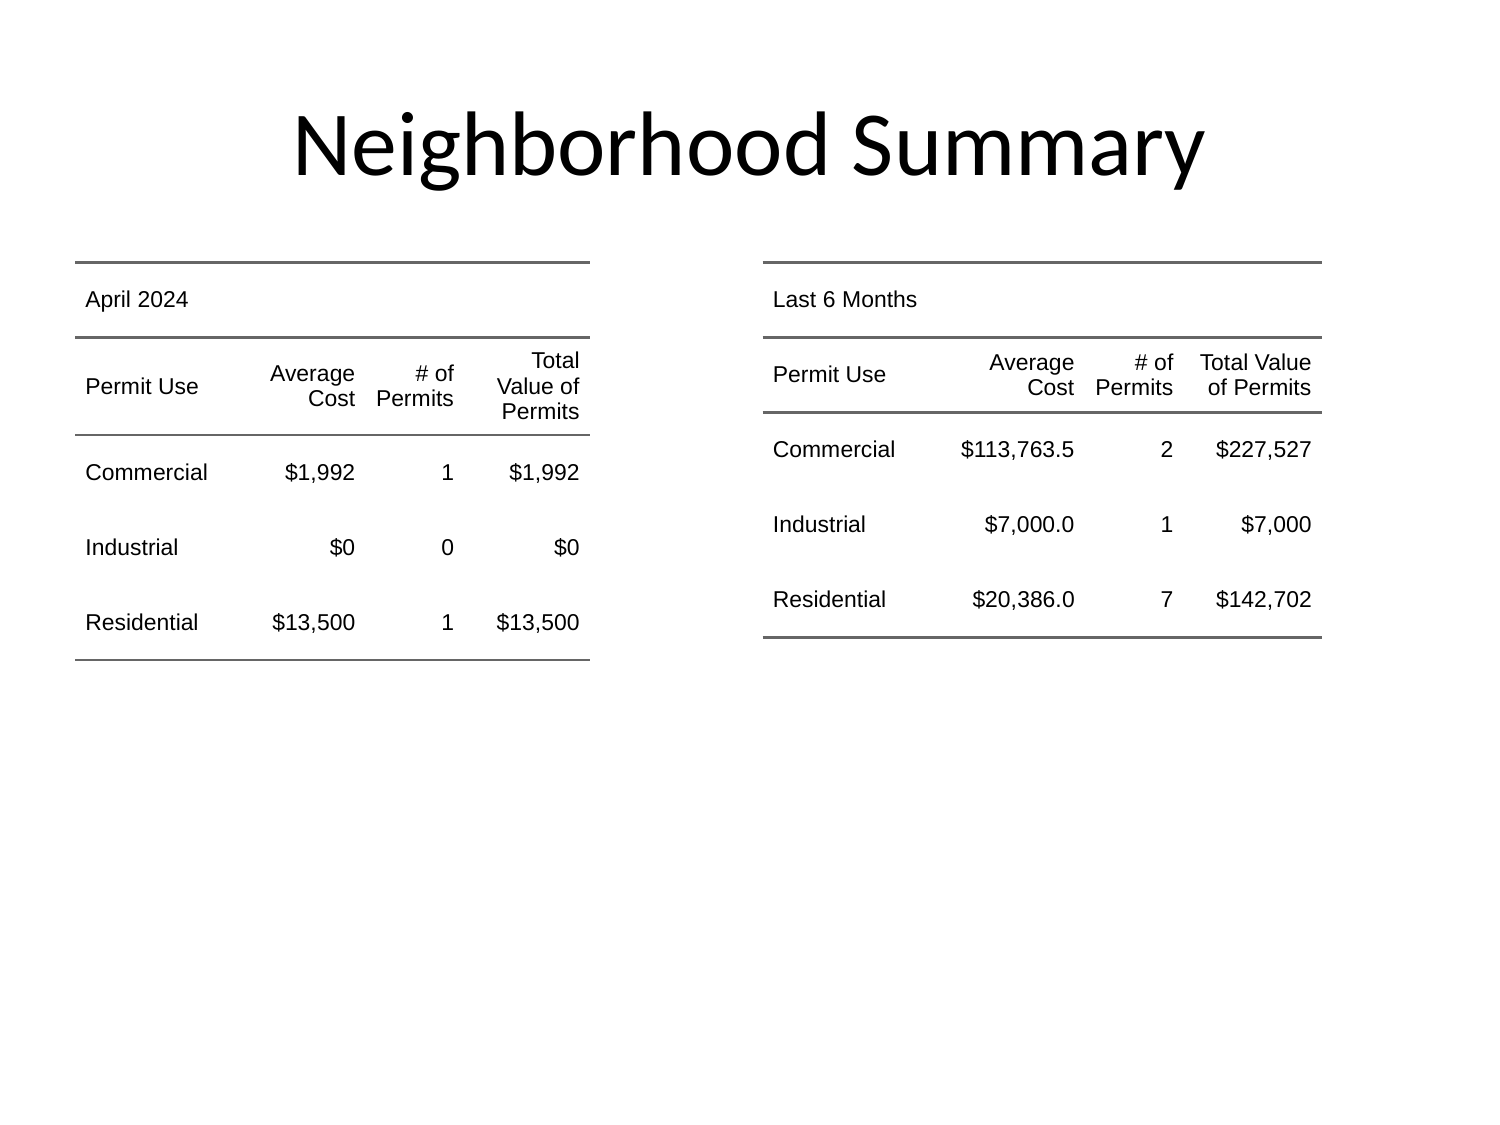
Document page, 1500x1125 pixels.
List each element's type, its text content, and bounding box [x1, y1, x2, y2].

table_cell $1,992 [240, 436, 366, 510]
table_cell Total Value of Permits [464, 339, 590, 434]
table_cell # of Permits [1085, 339, 1184, 411]
table_cell Commercial [763, 414, 928, 488]
table_cell Average Cost [928, 339, 1085, 411]
table_cell $113,763.5 [928, 414, 1085, 488]
table_cell Residential [75, 585, 240, 659]
table_cell $13,500 [464, 585, 590, 659]
table_cell 1 [1085, 488, 1184, 563]
table_cell 1 [366, 585, 464, 659]
table_cell Total Value of Permits [1184, 339, 1322, 411]
table_header April 2024 [75, 264, 590, 336]
table_cell $1,992 [464, 436, 590, 510]
table_header Last 6 Months [763, 264, 1322, 336]
table_cell 0 [366, 510, 464, 585]
table_cell # of Permits [366, 339, 464, 434]
table_cell $20,386.0 [928, 563, 1085, 636]
table_cell Permit Use [75, 339, 240, 434]
table_cell $7,000.0 [928, 488, 1085, 563]
table_cell 1 [366, 436, 464, 510]
table_cell $227,527 [1184, 414, 1322, 488]
table_cell Residential [763, 563, 928, 636]
table_cell Permit Use [763, 339, 928, 411]
table_cell 2 [1085, 414, 1184, 488]
table_cell Industrial [763, 488, 928, 563]
table_cell Average Cost [240, 339, 366, 434]
table_cell $13,500 [240, 585, 366, 659]
table_cell 7 [1085, 563, 1184, 636]
table_cell Industrial [75, 510, 240, 585]
table_cell Commercial [75, 436, 240, 510]
table_cell $0 [464, 510, 590, 585]
table_cell $142,702 [1184, 563, 1322, 636]
table_cell $0 [240, 510, 366, 585]
table_cell $7,000 [1184, 488, 1322, 563]
title Neighborhood Summary [75, 45, 1425, 233]
